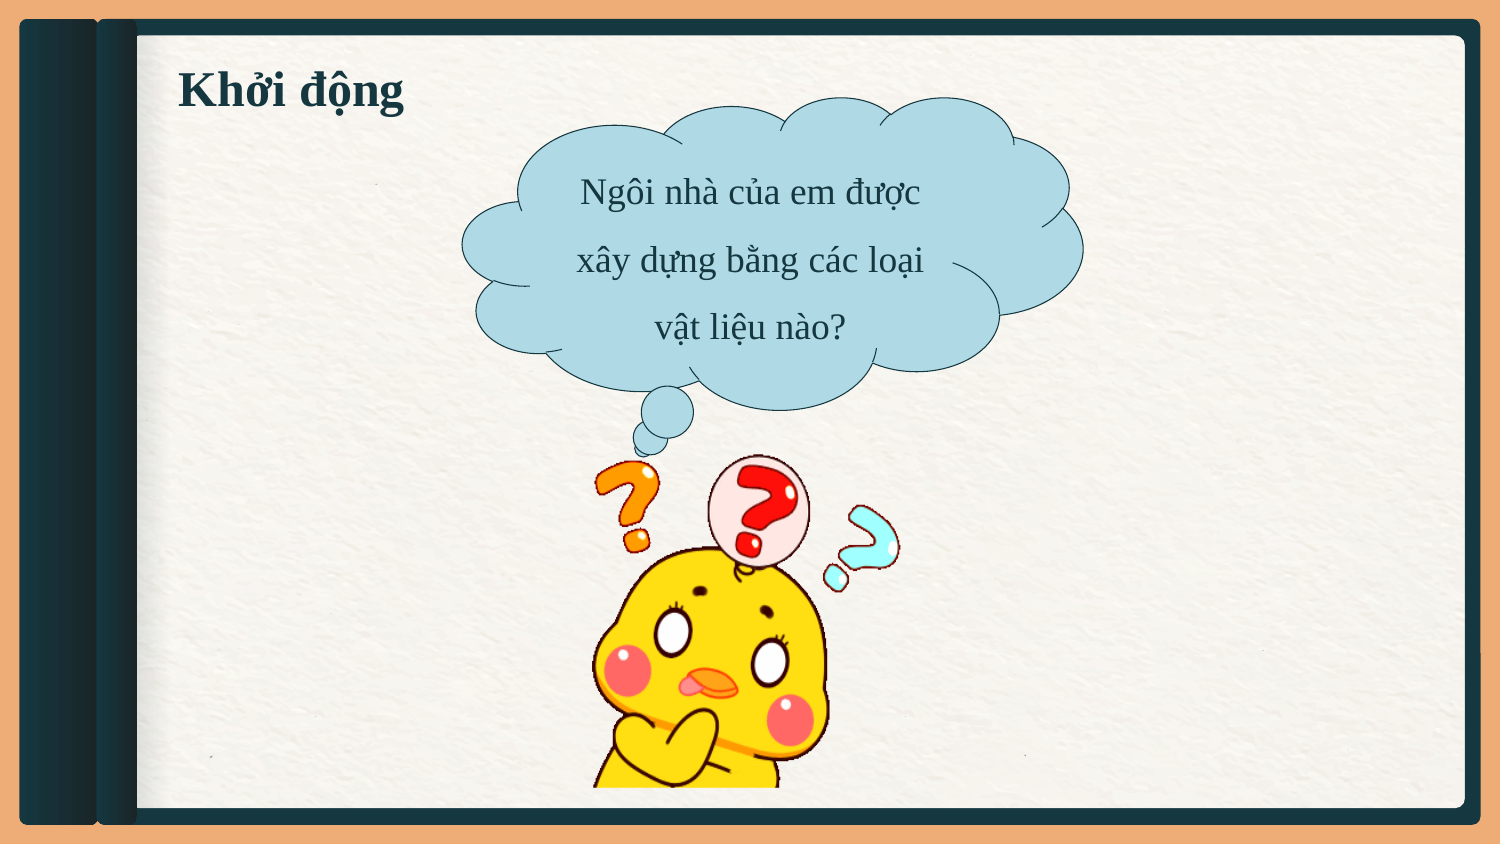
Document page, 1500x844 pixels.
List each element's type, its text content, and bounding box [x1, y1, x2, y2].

text_box Khởi động [163, 48, 420, 124]
text_box Ngôi nhà của em được xây dựng bằng các loại vật liệu nào? [459, 95, 1086, 428]
picture [137, 35, 1465, 809]
